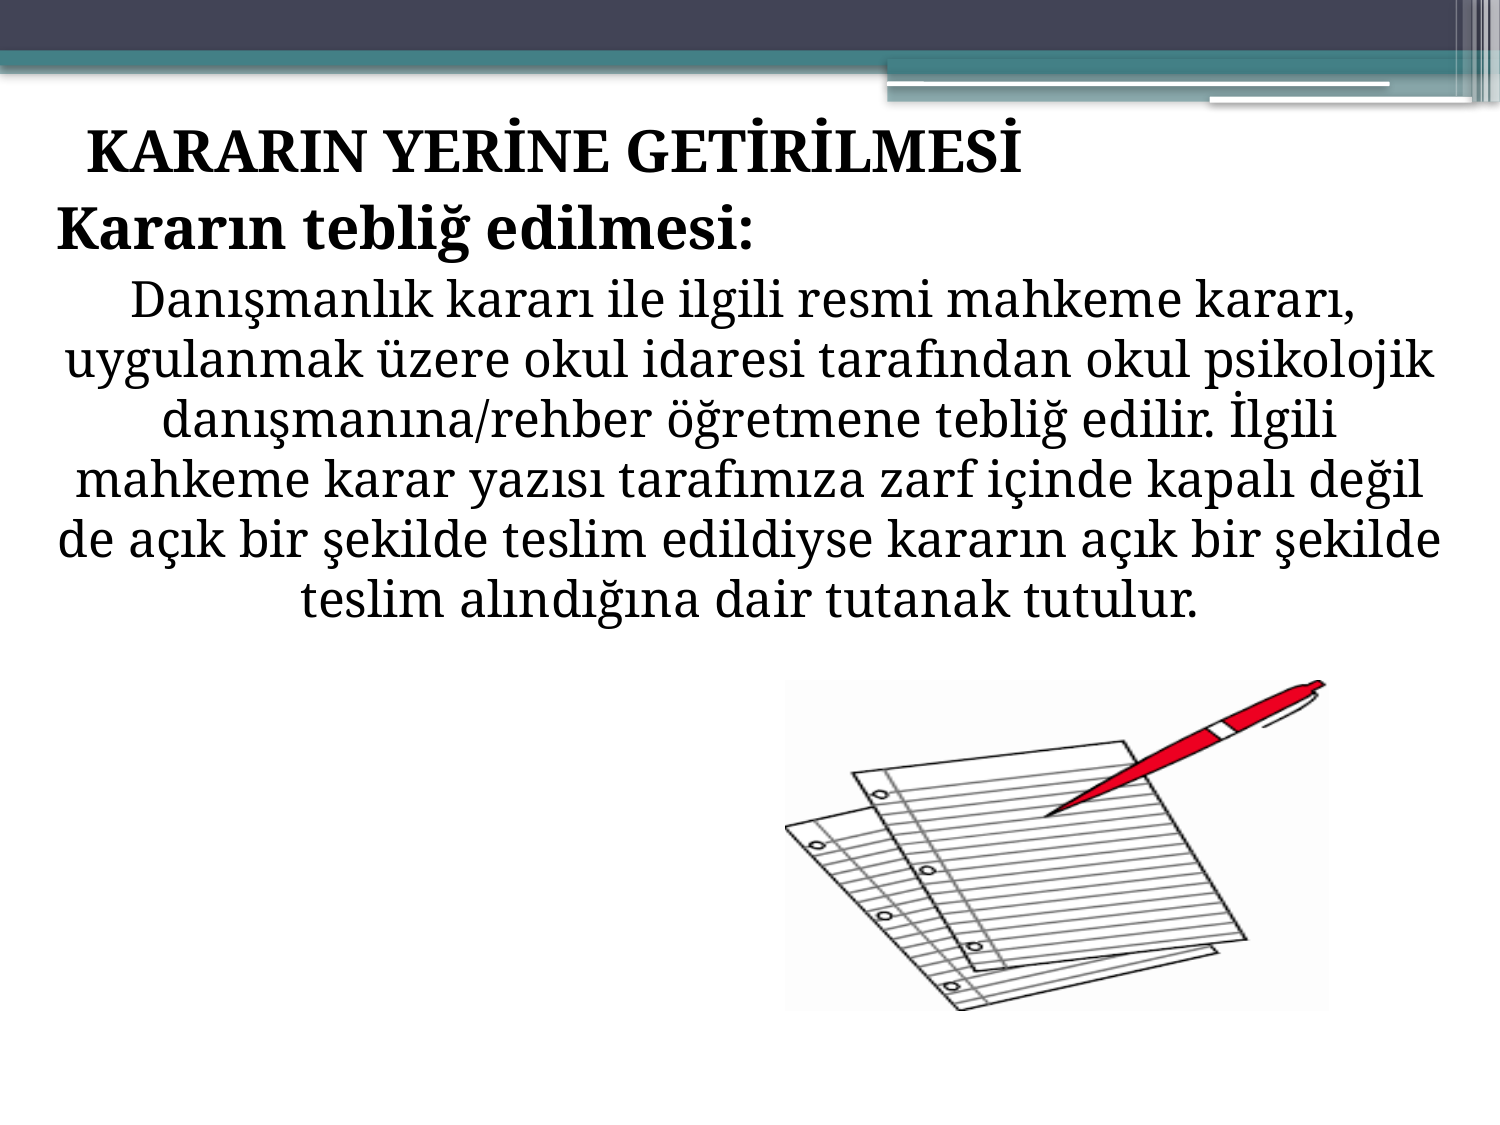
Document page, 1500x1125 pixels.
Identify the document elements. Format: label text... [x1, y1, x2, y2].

list KARARIN YERİNE GETİRİLMESİ Kararın tebliğ edilmesi: Danışmanlık kararı ile ilgili resmi mahkeme kararı, uygulanmak üzere okul idaresi tarafından okul psikolojik danışmanına/rehber öğretmene tebliğ edilir. İlgili mahkeme karar yazısı tarafımıza zarf içinde kapalı değil de açık bir şekilde teslim edildiyse kararın açık bir şekilde teslim alındığına dair tutanak tutulur. [41, 30, 1459, 1083]
picture [785, 680, 1330, 1012]
